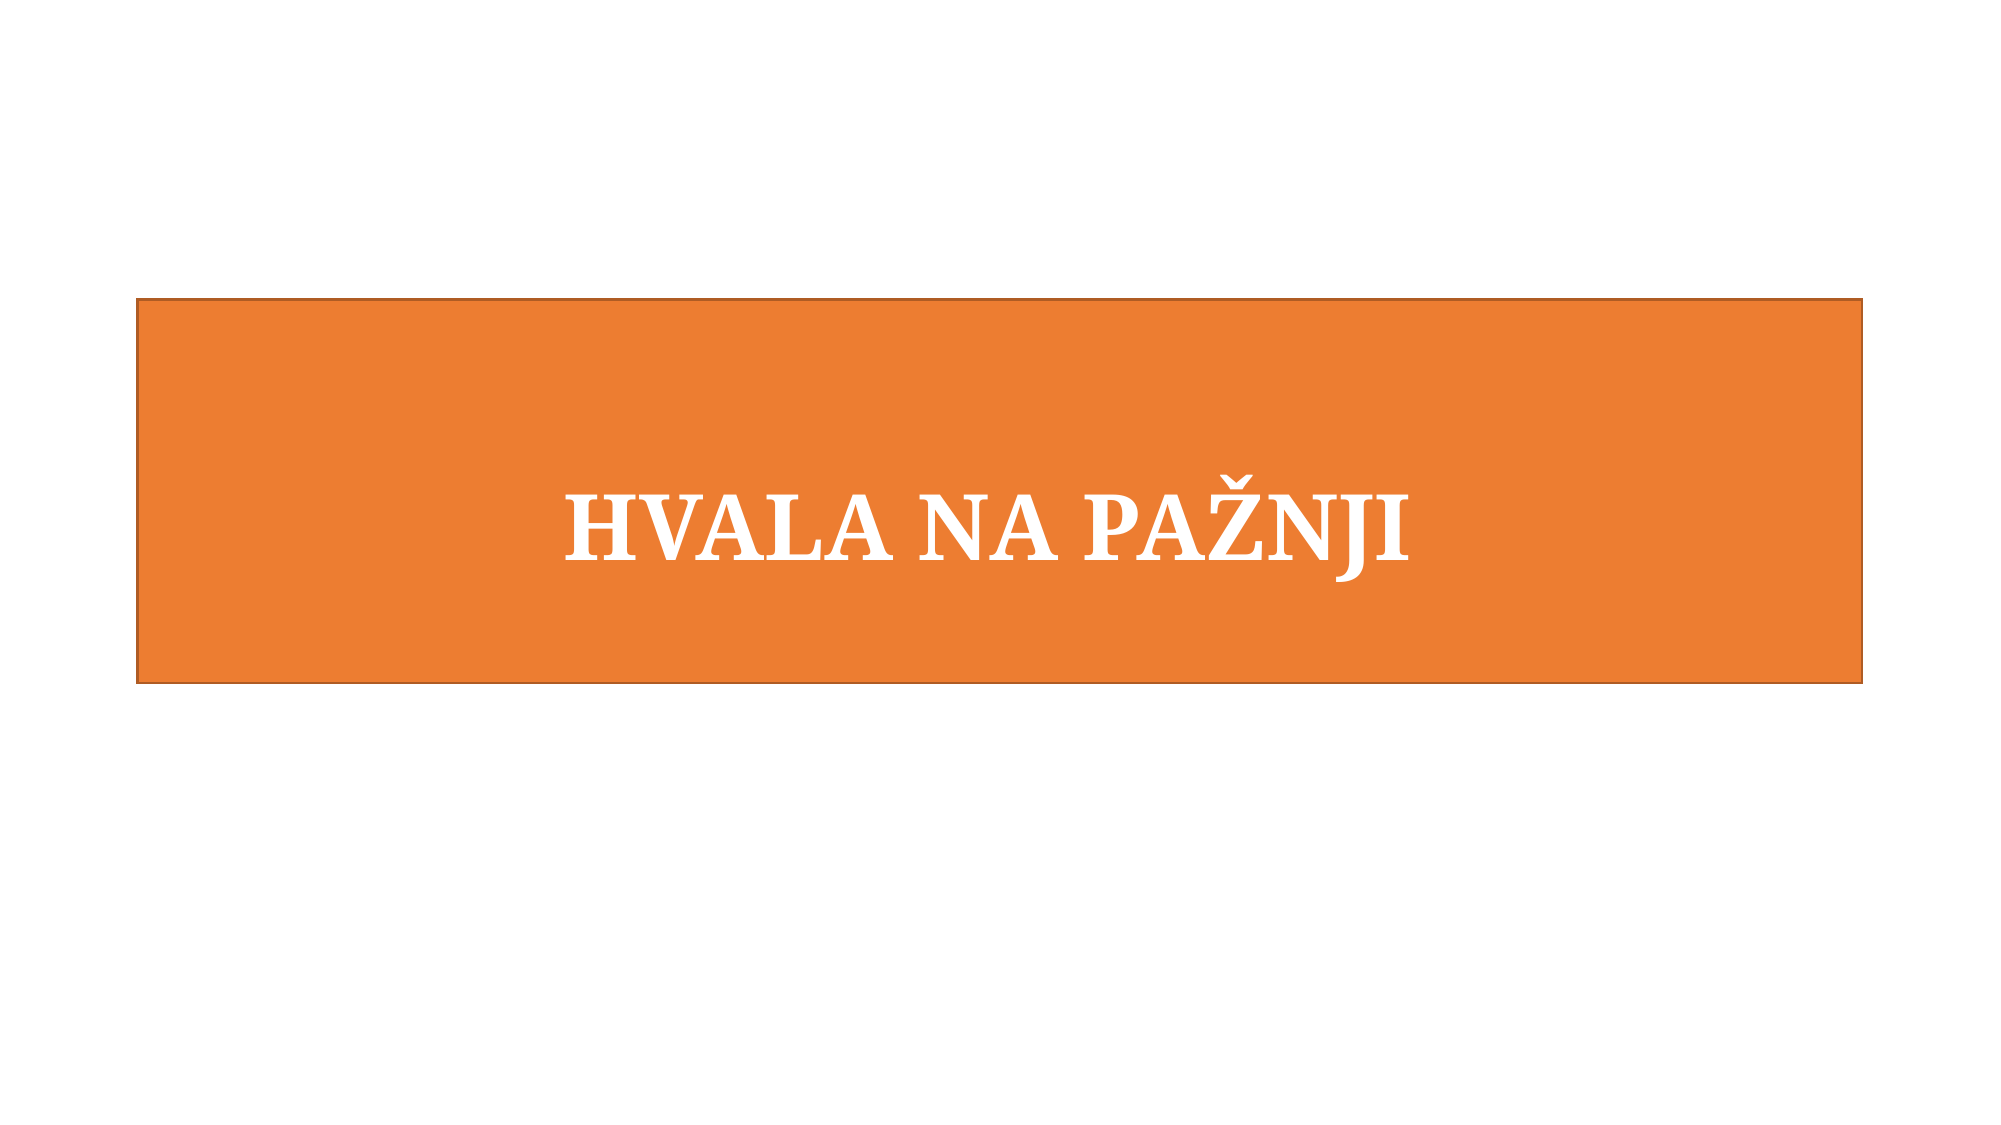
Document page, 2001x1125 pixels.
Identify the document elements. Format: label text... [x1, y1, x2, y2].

list HVALA NA PAŽNJI [136, 298, 1863, 684]
